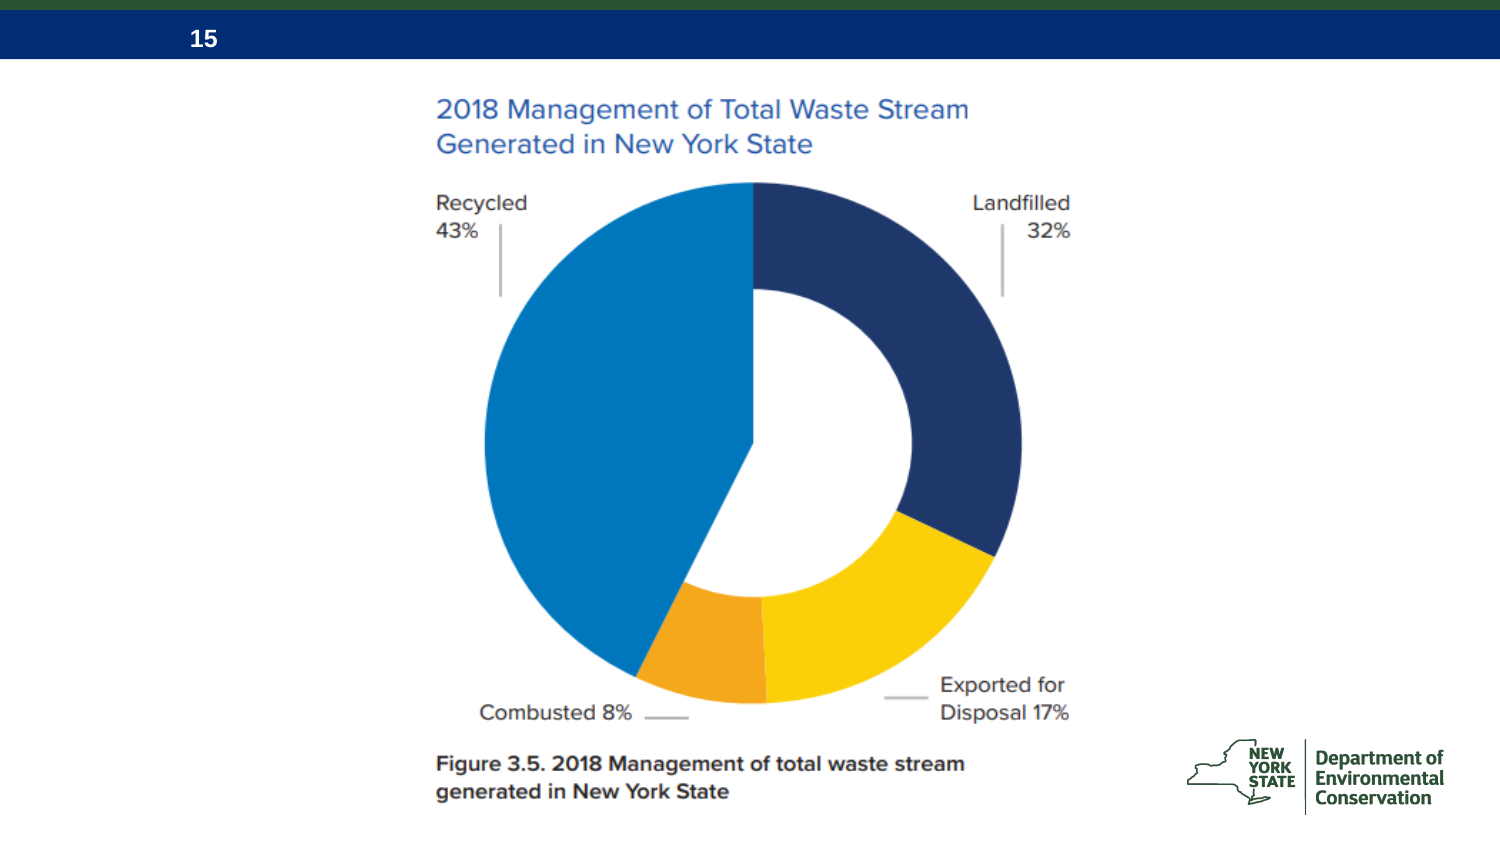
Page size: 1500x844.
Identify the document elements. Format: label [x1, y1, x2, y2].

picture [1187, 739, 1444, 815]
picture [408, 62, 1096, 825]
